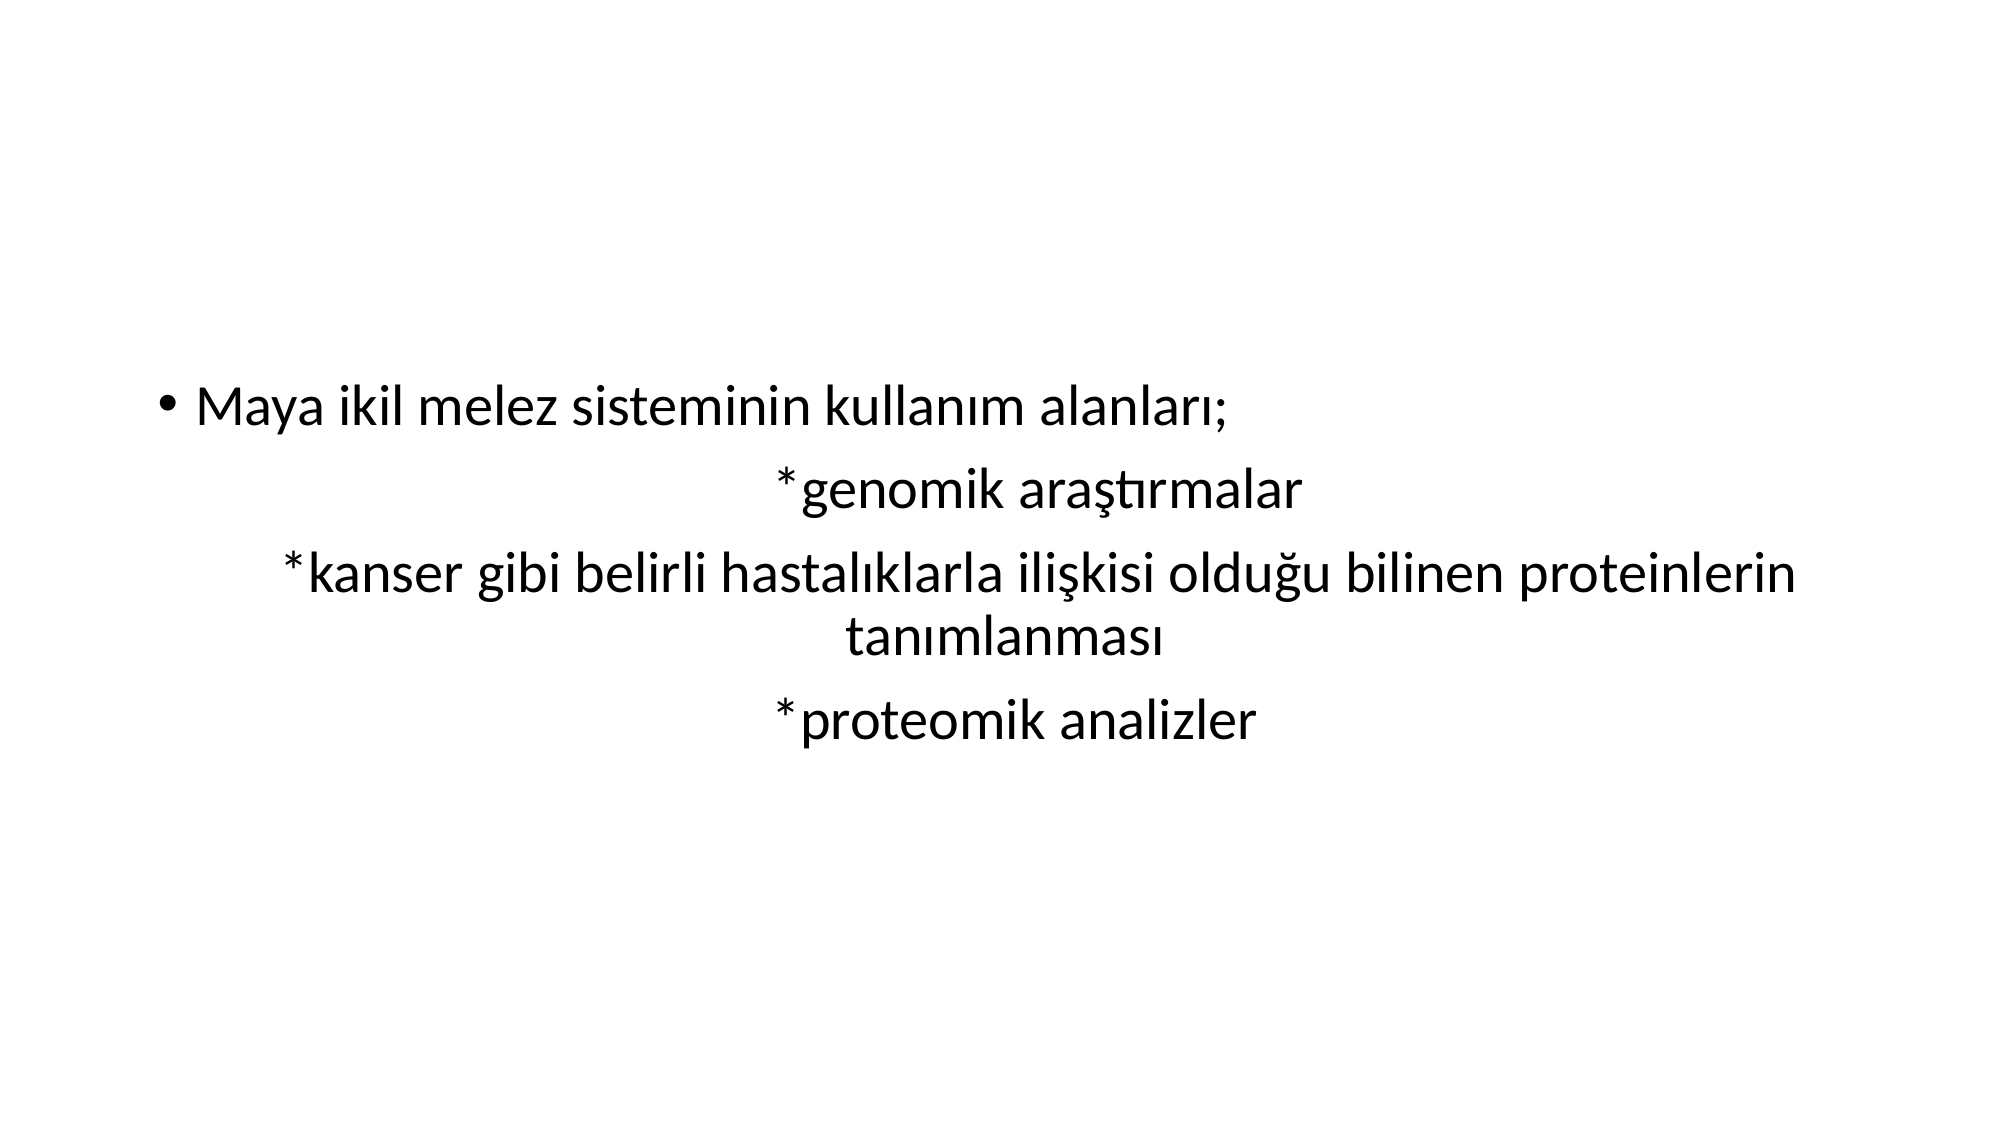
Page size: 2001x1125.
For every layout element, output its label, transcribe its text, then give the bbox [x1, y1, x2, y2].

list Maya ikil melez sisteminin kullanım alanları; *genomik araştırmalar *kanser gibi belirli hastalıklarla ilişkisi olduğu bilinen proteinlerin tanımlanması *proteomik analizler [142, 367, 1868, 875]
